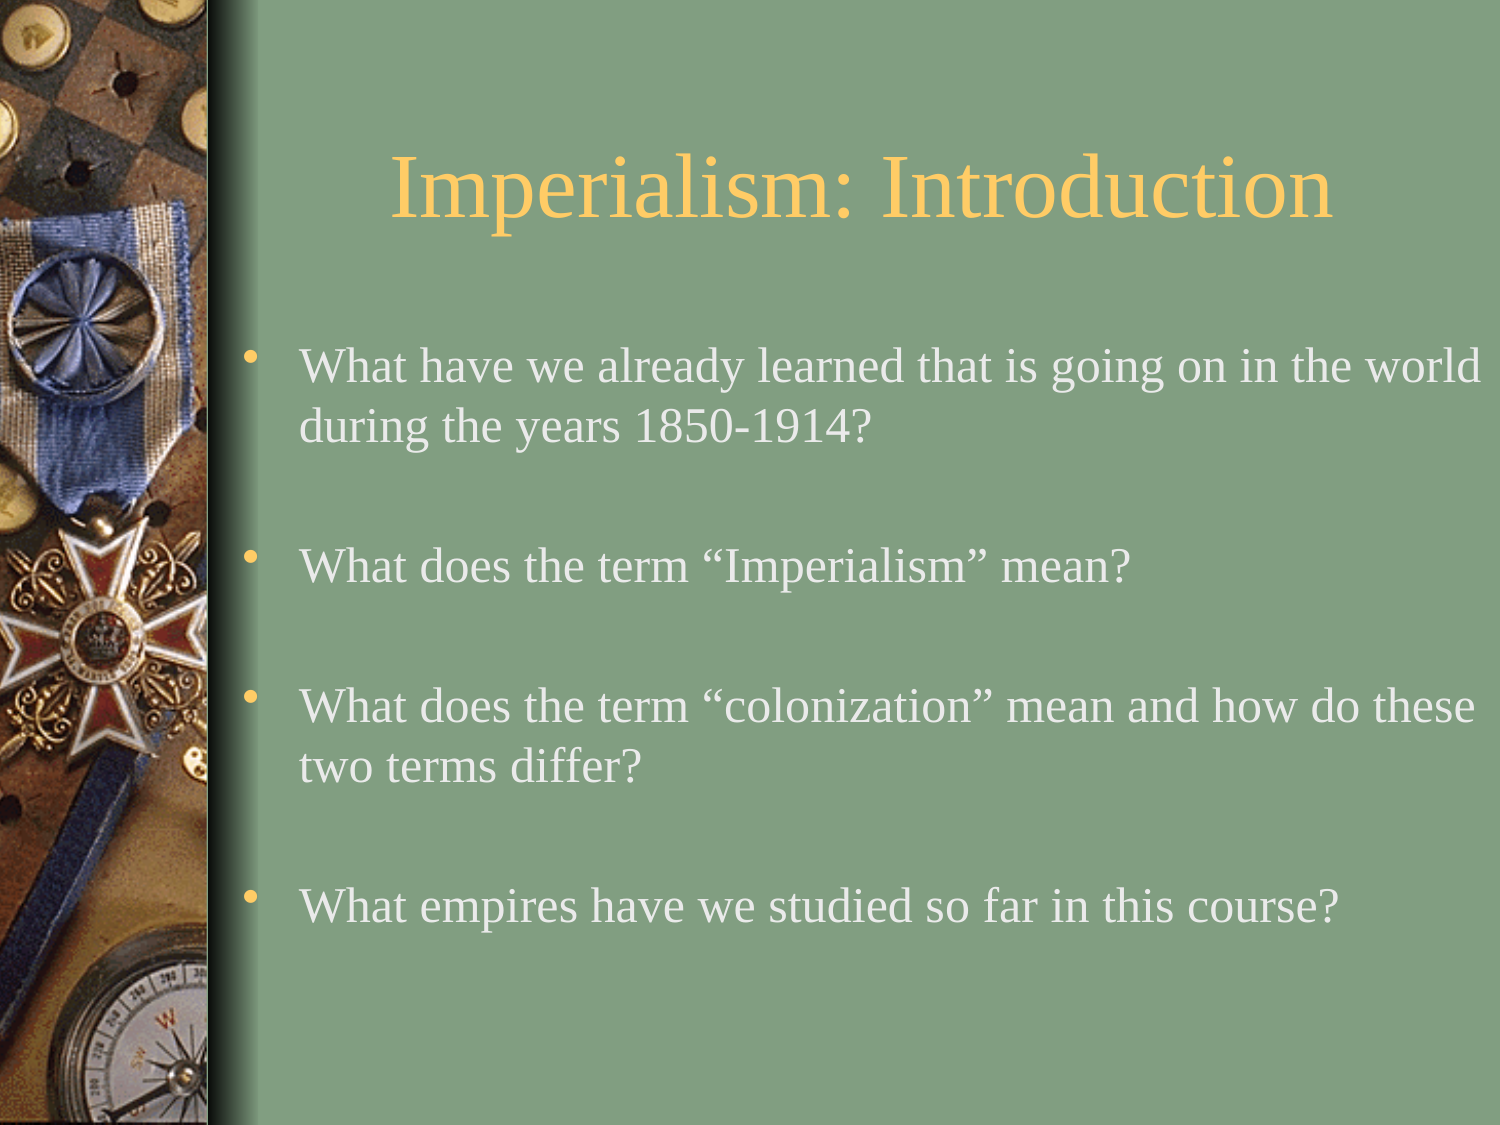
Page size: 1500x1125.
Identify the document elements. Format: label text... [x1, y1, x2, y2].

title Imperialism: Introduction [225, 87, 1500, 275]
list What have we already learned that is going on in the world during the years 1850-1914? What does the term “Imperialism” mean? What does the term “colonization” mean and how do these two terms differ? What empires have we studied so far in this course? [225, 324, 1500, 1000]
picture [0, 0, 207, 1125]
